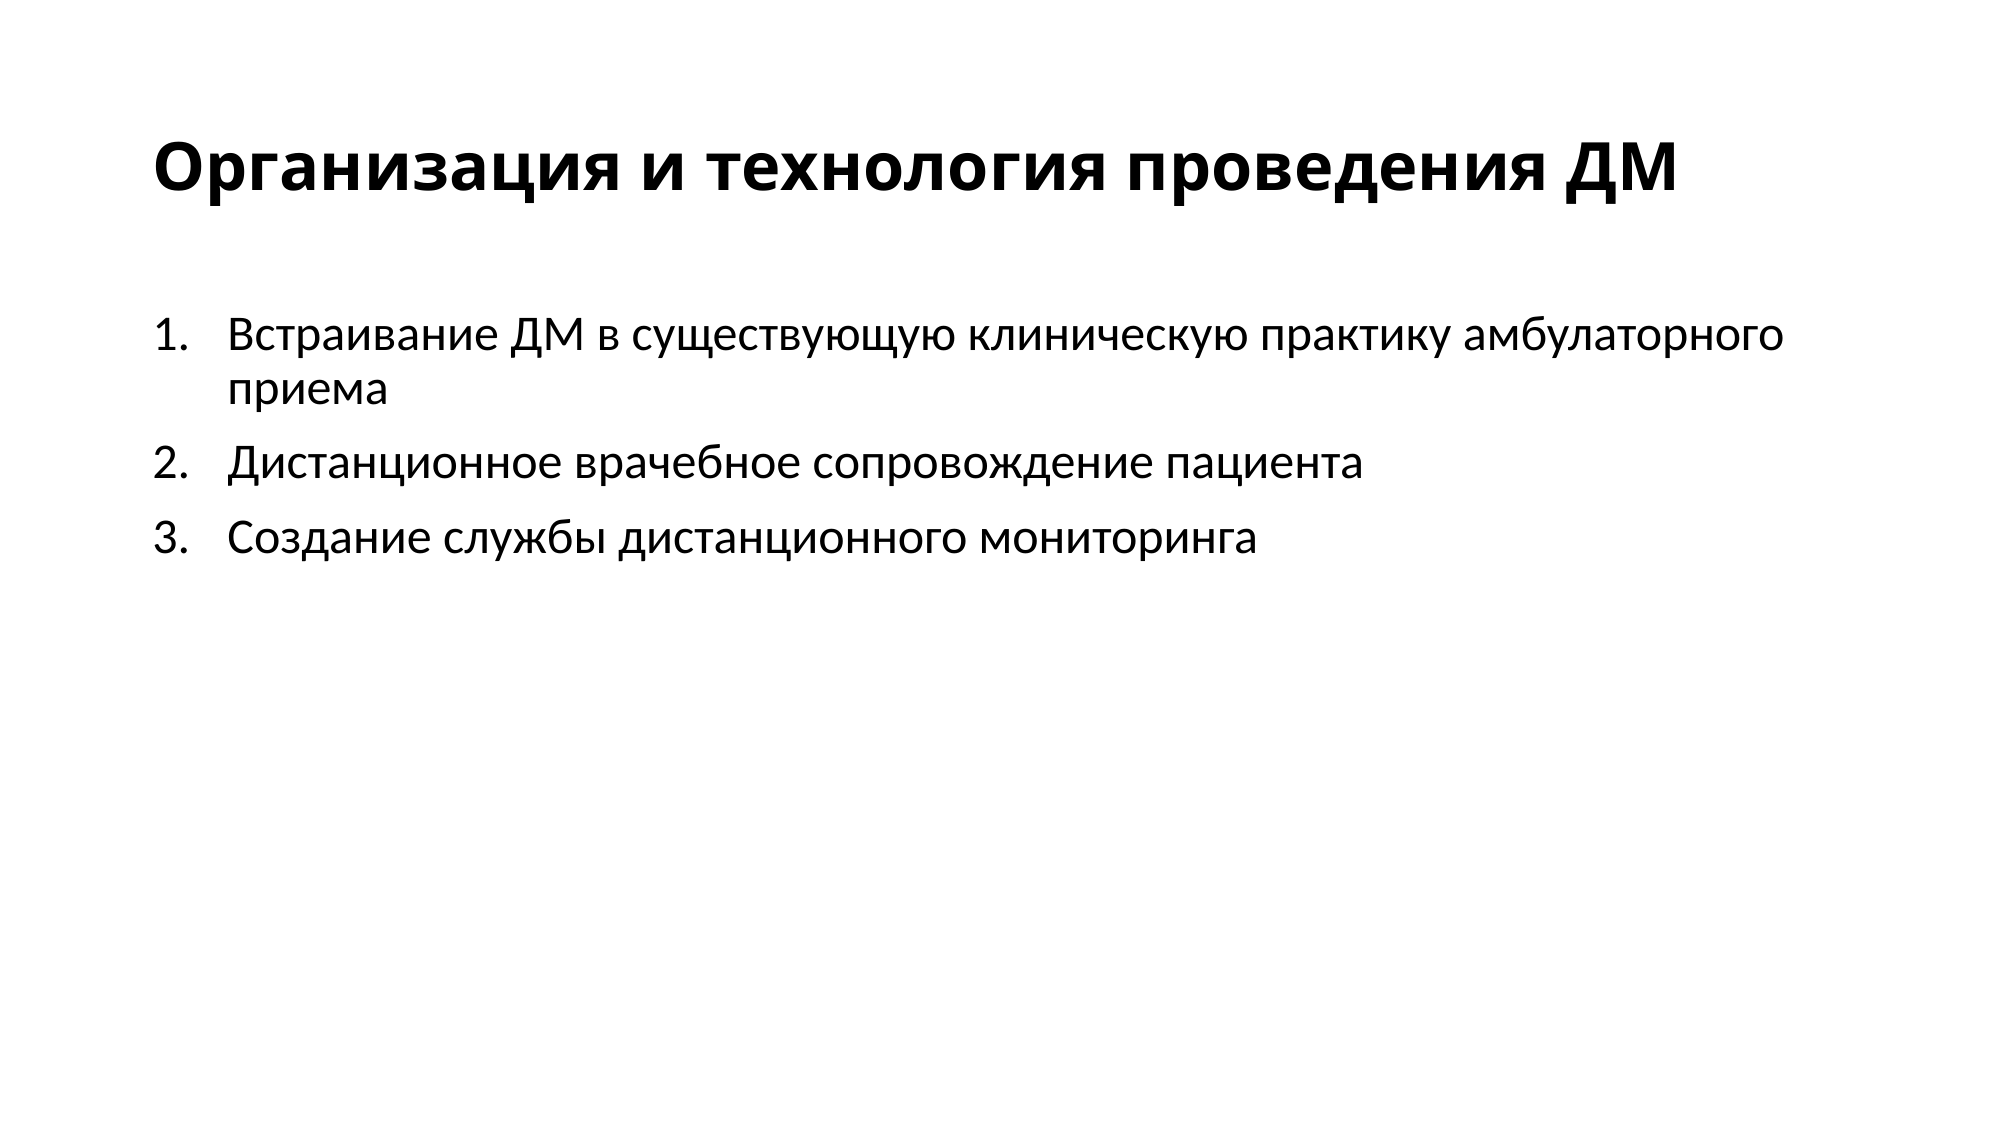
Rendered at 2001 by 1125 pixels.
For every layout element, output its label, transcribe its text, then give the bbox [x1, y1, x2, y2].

list Встраивание ДМ в существующую клиническую практику амбулаторного приема Дистанционное врачебное сопровождение пациента Создание службы дистанционного мониторинга [137, 299, 1863, 1014]
title Организация и технология проведения ДМ [137, 59, 1863, 278]
